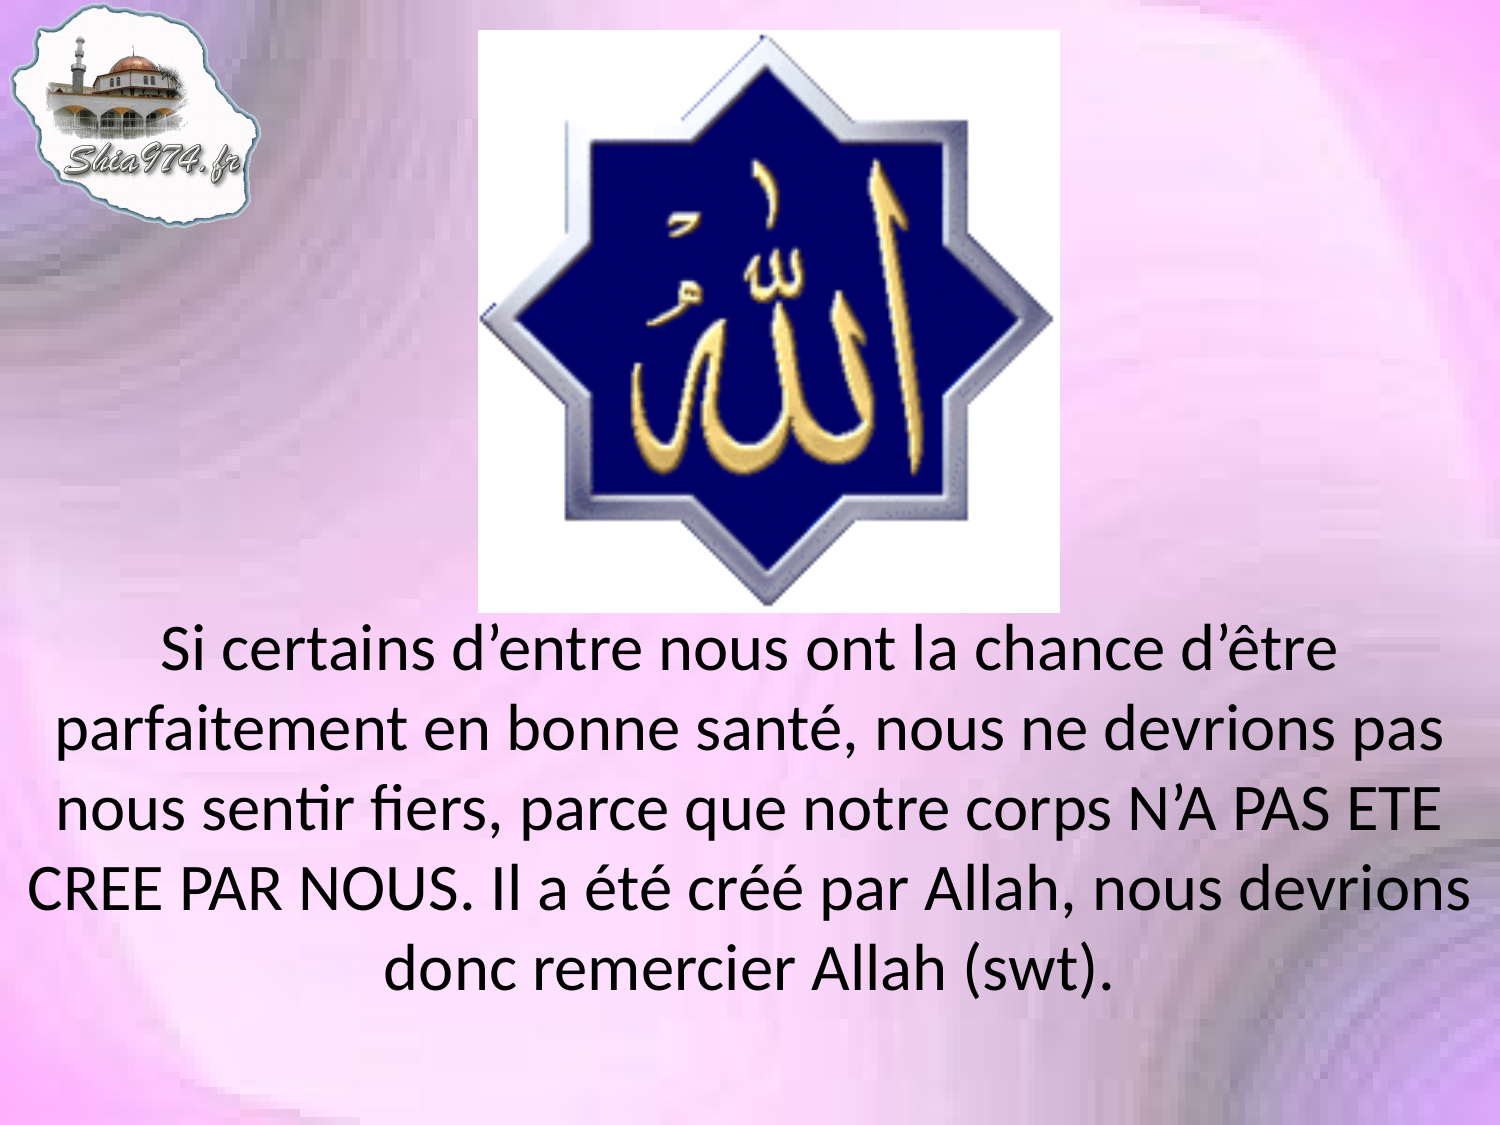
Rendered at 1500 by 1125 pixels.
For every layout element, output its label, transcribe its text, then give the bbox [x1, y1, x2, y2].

picture [0, 0, 1500, 613]
title Si certains d’entre nous ont la chance d’être parfaitement en bonne santé, nous ne devrions pas nous sentir fiers, parce que notre corps N’A PAS ETE CREE PAR NOUS. Il a été créé par Allah, nous devrions donc remercier Allah (swt). [0, 562, 1500, 1125]
